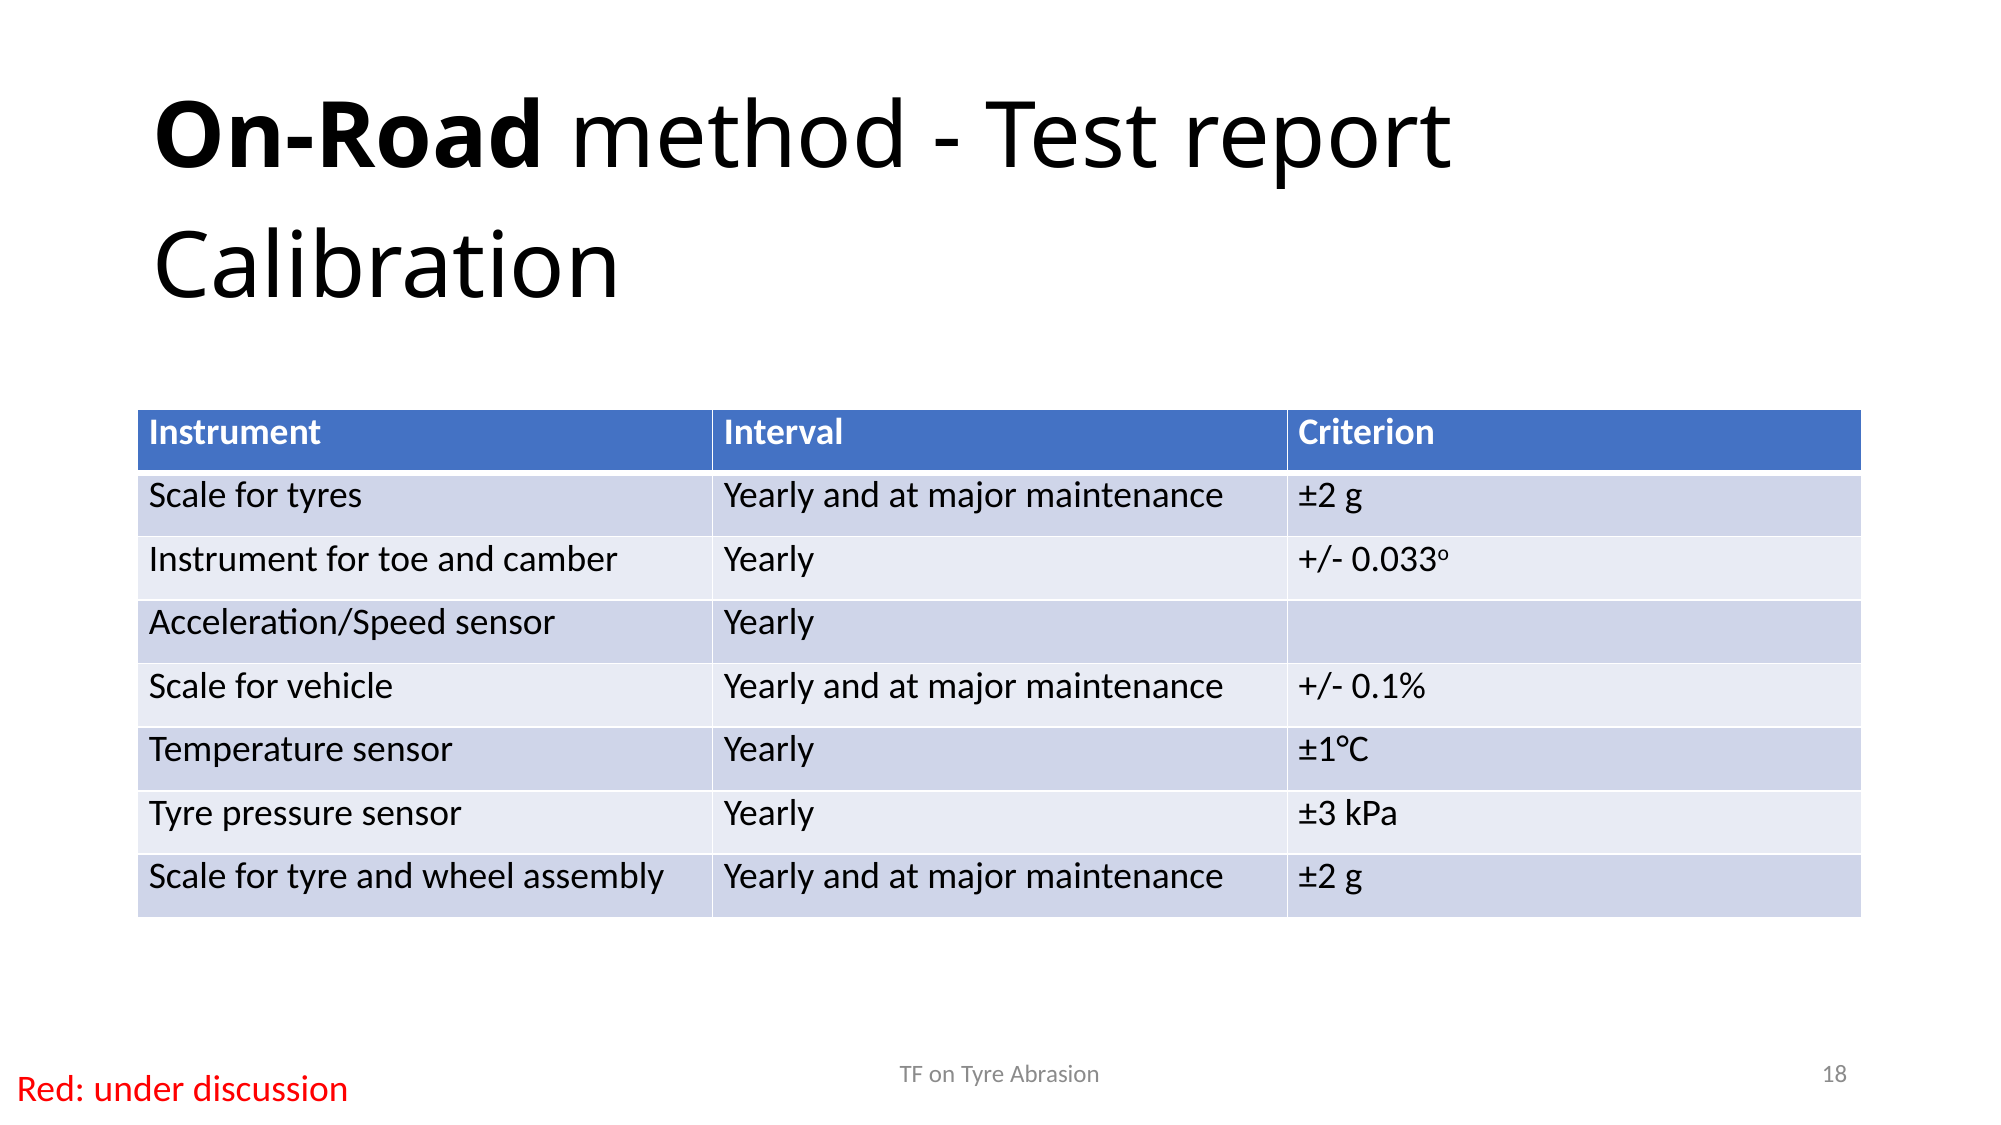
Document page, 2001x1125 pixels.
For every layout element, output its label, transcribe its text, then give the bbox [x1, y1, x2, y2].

table_cell Yearly and at major maintenance [713, 664, 1287, 726]
table_header Interval [713, 410, 1287, 470]
table_cell ±2 g [1288, 855, 1861, 917]
table_cell Temperature sensor [138, 728, 712, 790]
table_header Instrument [138, 410, 712, 470]
footer TF on Tyre Abrasion [662, 1042, 1338, 1103]
table_cell ±2 g [1288, 476, 1861, 536]
table_cell Yearly and at major maintenance [713, 855, 1287, 917]
title On-Road method - Test report Calibration [137, 59, 1863, 347]
table_cell ±3 kPa [1288, 792, 1861, 853]
table_cell Yearly and at major maintenance [713, 476, 1287, 536]
table_cell Scale for vehicle [138, 664, 712, 726]
table_cell Scale for tyres [138, 476, 712, 536]
table_cell Yearly [713, 728, 1287, 790]
table_cell Yearly [713, 537, 1287, 599]
text_box Red: under discussion [2, 1012, 364, 1117]
table_cell [1288, 601, 1861, 663]
table_cell +/- 0.033o [1288, 537, 1861, 599]
table_cell Tyre pressure sensor [138, 792, 712, 853]
table_cell ±1°C [1288, 728, 1861, 790]
table_cell Scale for tyre and wheel assembly [138, 855, 712, 917]
table_cell Acceleration/Speed sensor [138, 601, 712, 663]
table_cell Yearly [713, 601, 1287, 663]
table_cell Instrument for toe and camber [138, 537, 712, 599]
table_header Criterion [1288, 410, 1861, 470]
slide_number 18 [1412, 1042, 1863, 1103]
table_cell Yearly [713, 792, 1287, 853]
table_cell +/- 0.1% [1288, 664, 1861, 726]
